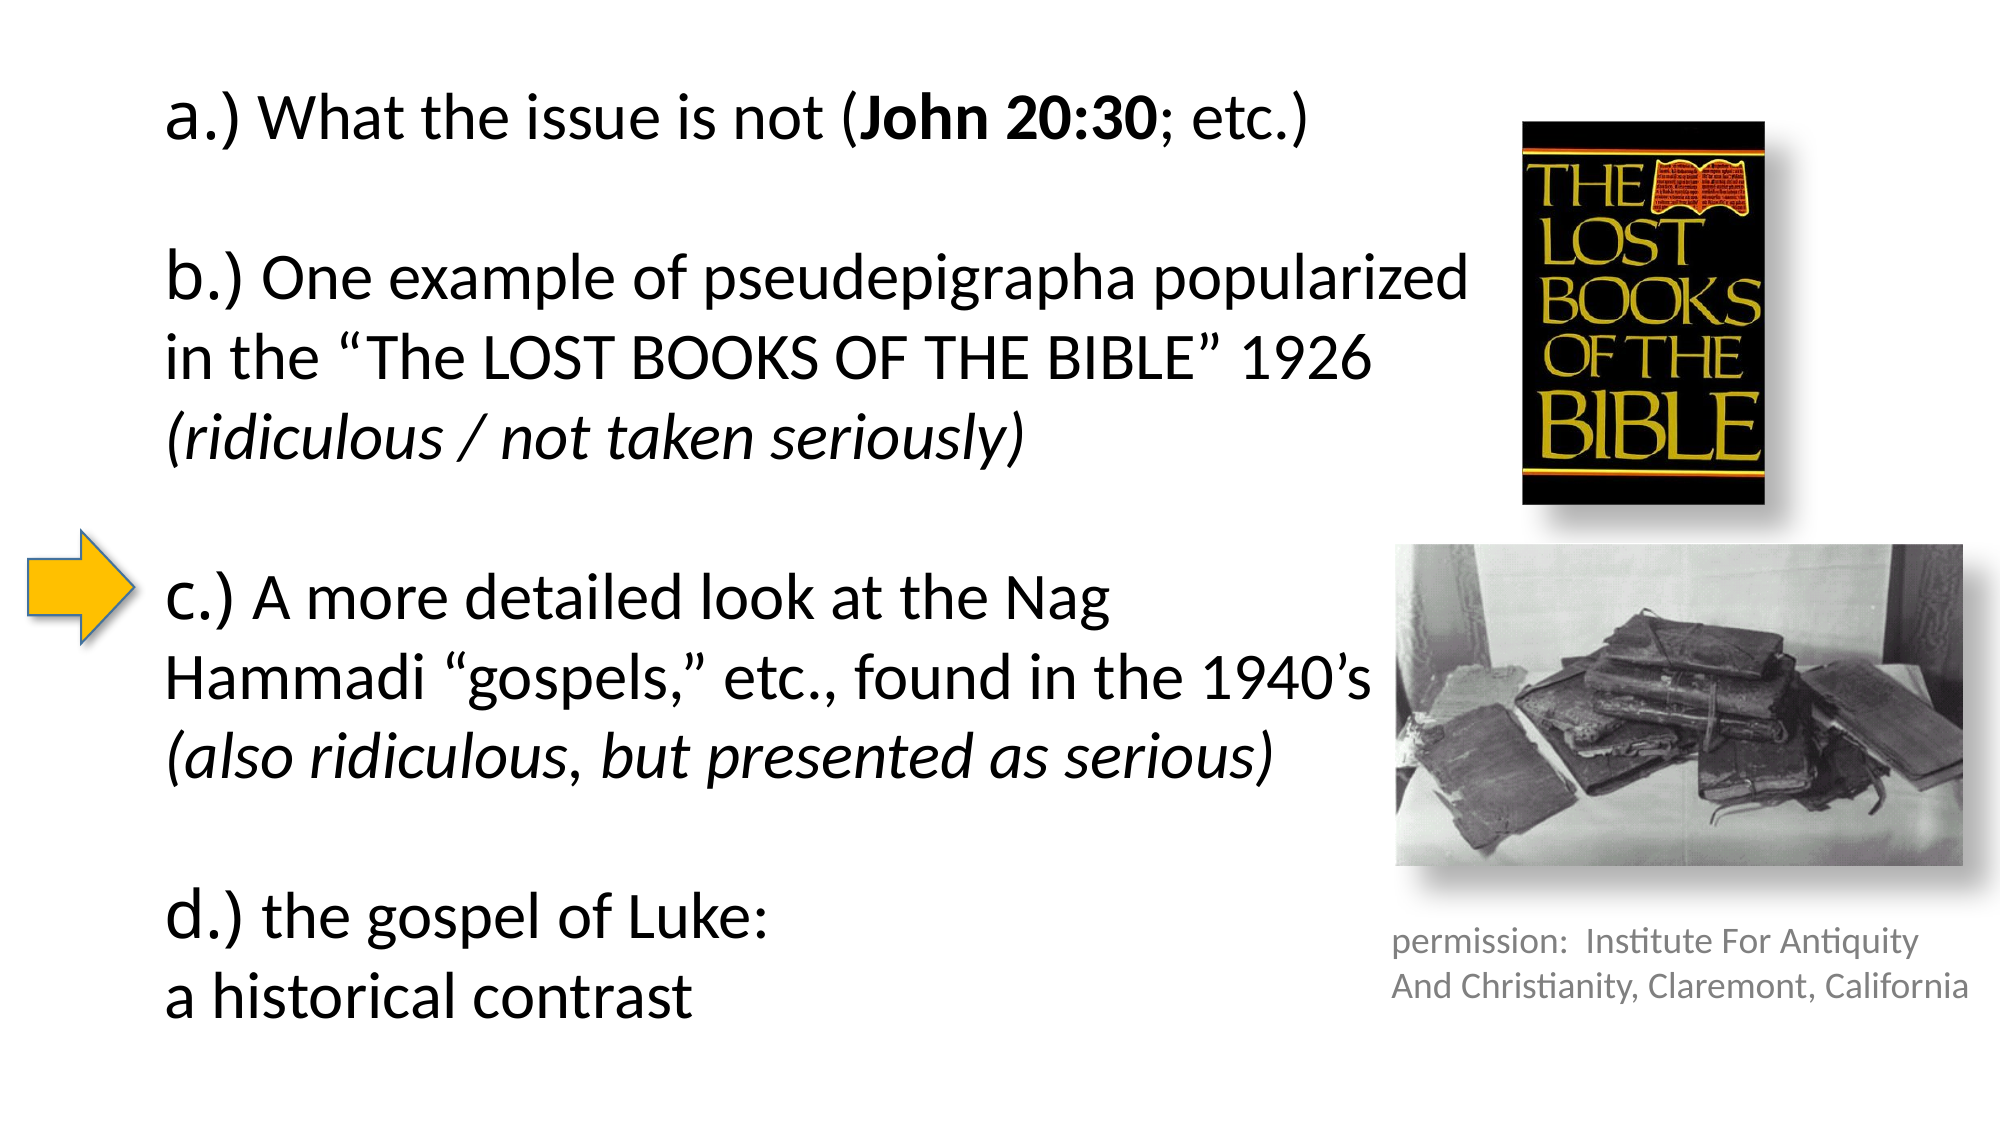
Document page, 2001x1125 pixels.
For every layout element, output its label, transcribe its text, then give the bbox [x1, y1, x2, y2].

picture [1522, 121, 1765, 505]
text_box a.) What the issue is not (John 20:30; etc.) b.) One example of pseudepigrapha popularized in the “The LOST BOOKS OF THE BIBLE” 1926 (ridiculous / not taken seriously) c.) A more detailed look at the Nag Hammadi “gospels,” etc., found in the 1940’s (also ridiculous, but presented as serious) d.) the gospel of Luke: a historical contrast [0, 0, 2000, 1125]
text_box [27, 528, 136, 647]
text_box permission: Institute For Antiquity And Christianity, Claremont, California [1376, 908, 2000, 1014]
picture [1394, 543, 1963, 866]
